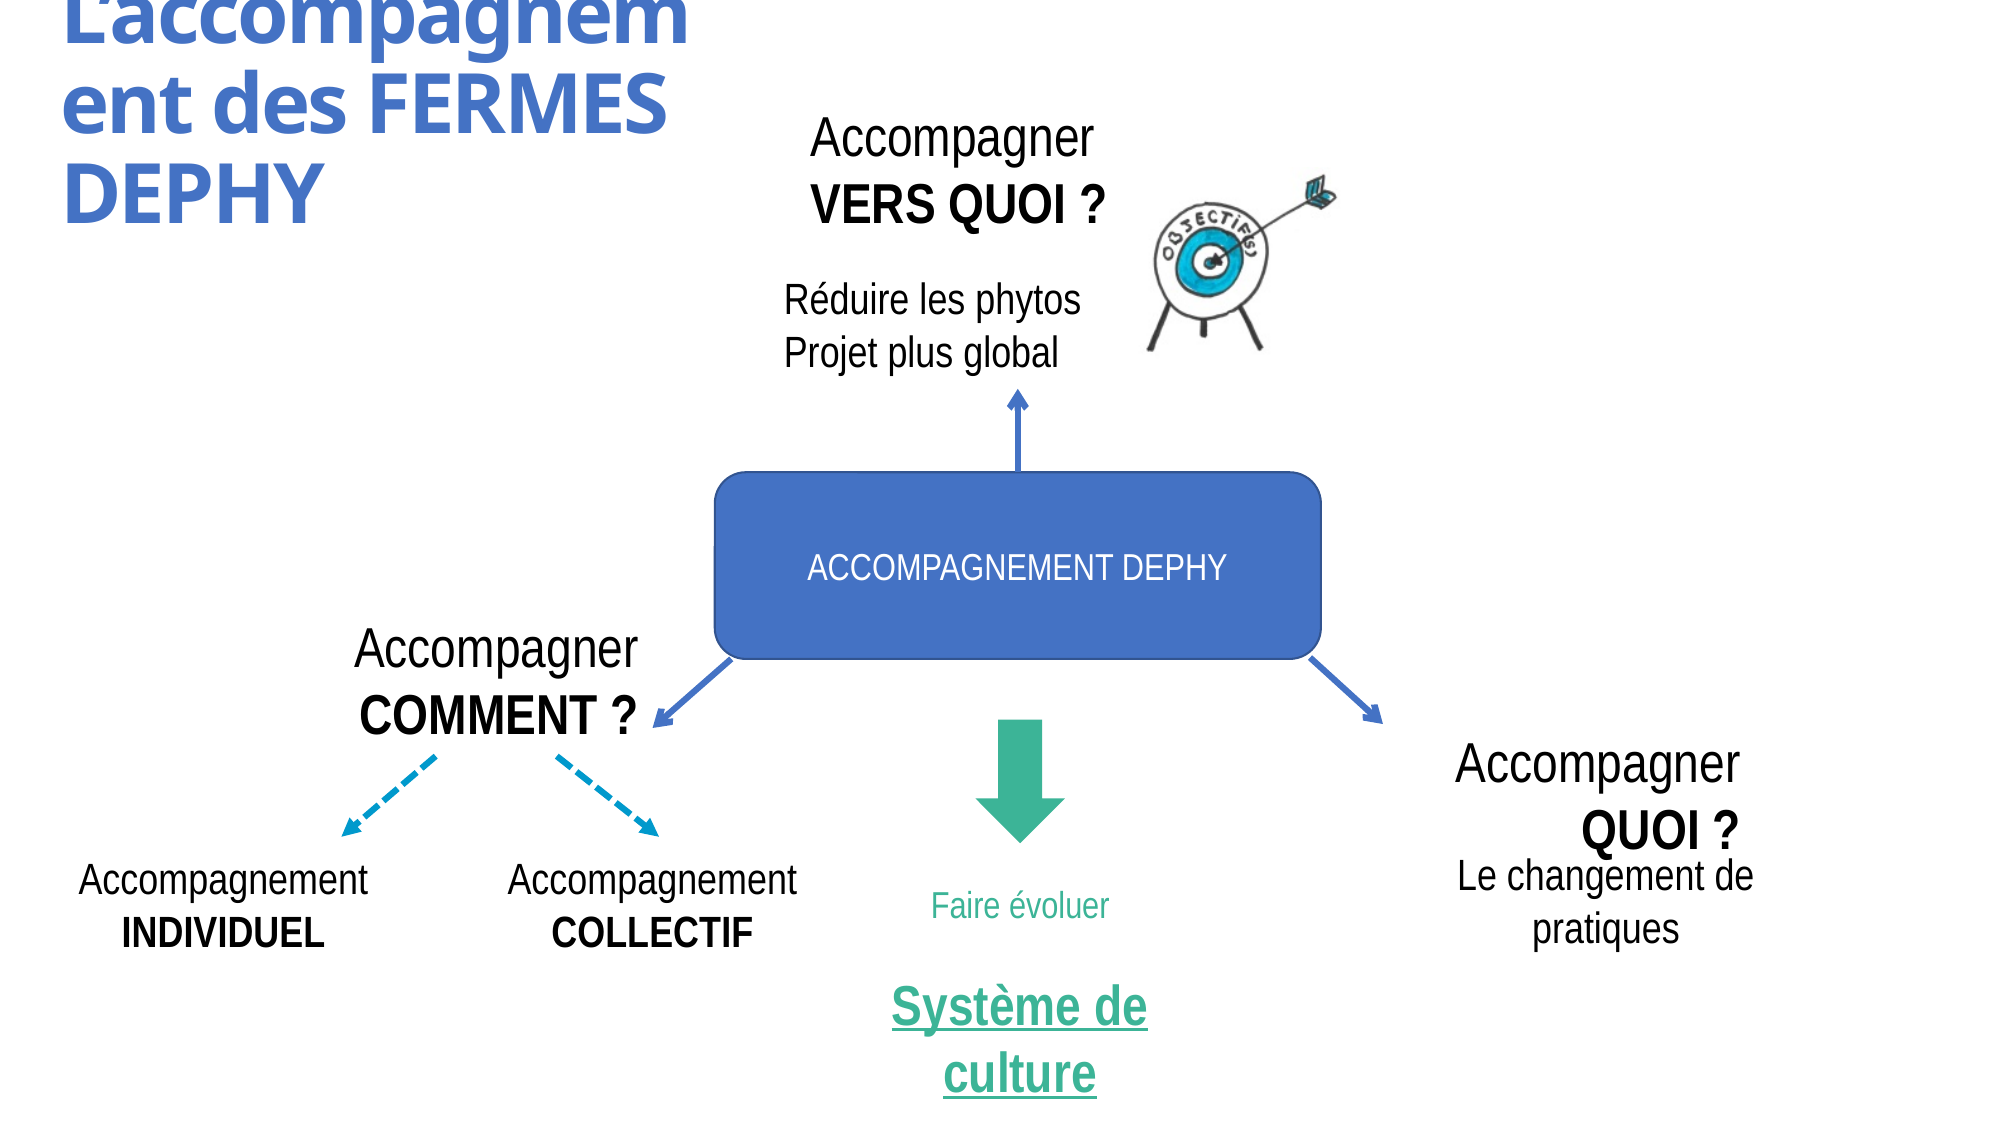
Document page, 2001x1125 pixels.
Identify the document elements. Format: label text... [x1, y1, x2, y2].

text_box Réduire les phytos Projet plus global [763, 260, 1143, 386]
text_box Accompagnement COLLECTIF [440, 840, 865, 966]
text_box Accompagner QUOI ? [1320, 716, 1761, 872]
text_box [1309, 657, 1383, 724]
picture [1129, 167, 1341, 365]
text_box Accompagnement INDIVIDUEL [11, 840, 436, 966]
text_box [652, 658, 732, 728]
text_box ACCOMPAGNEMENT DEPHY [713, 471, 1322, 660]
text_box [341, 756, 436, 837]
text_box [556, 756, 659, 837]
text_box Accompagner VERS QUOI ? [790, 89, 1288, 245]
text_box Faire évoluer [826, 870, 1214, 936]
text_box Le changement de pratiques [1382, 837, 1830, 963]
text_box Système de culture [847, 958, 1193, 1114]
text_box Accompagner COMMENT ? [219, 600, 659, 756]
text_box [975, 719, 1065, 844]
title L’accompagnement des FERMES DEPHY [40, 45, 737, 168]
